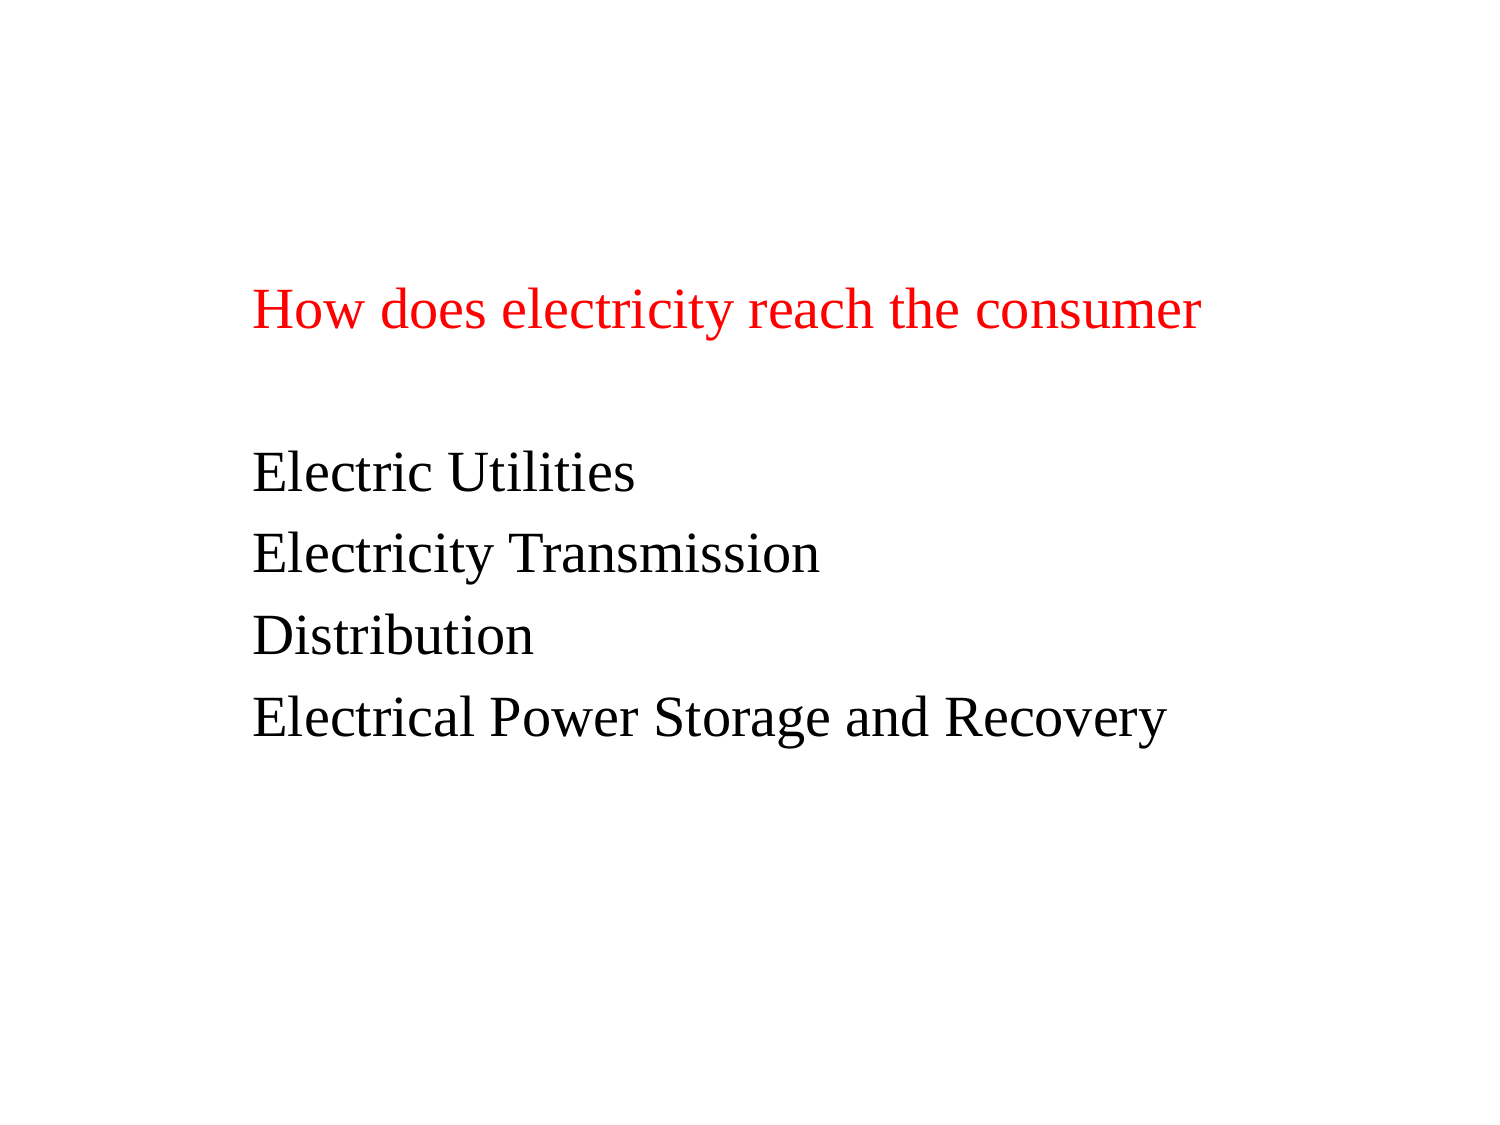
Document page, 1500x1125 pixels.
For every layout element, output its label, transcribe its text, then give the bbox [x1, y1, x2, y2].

list How does electricity reach the consumer Electric Utilities Electricity Transmission Distribution Electrical Power Storage and Recovery [237, 262, 1325, 1005]
